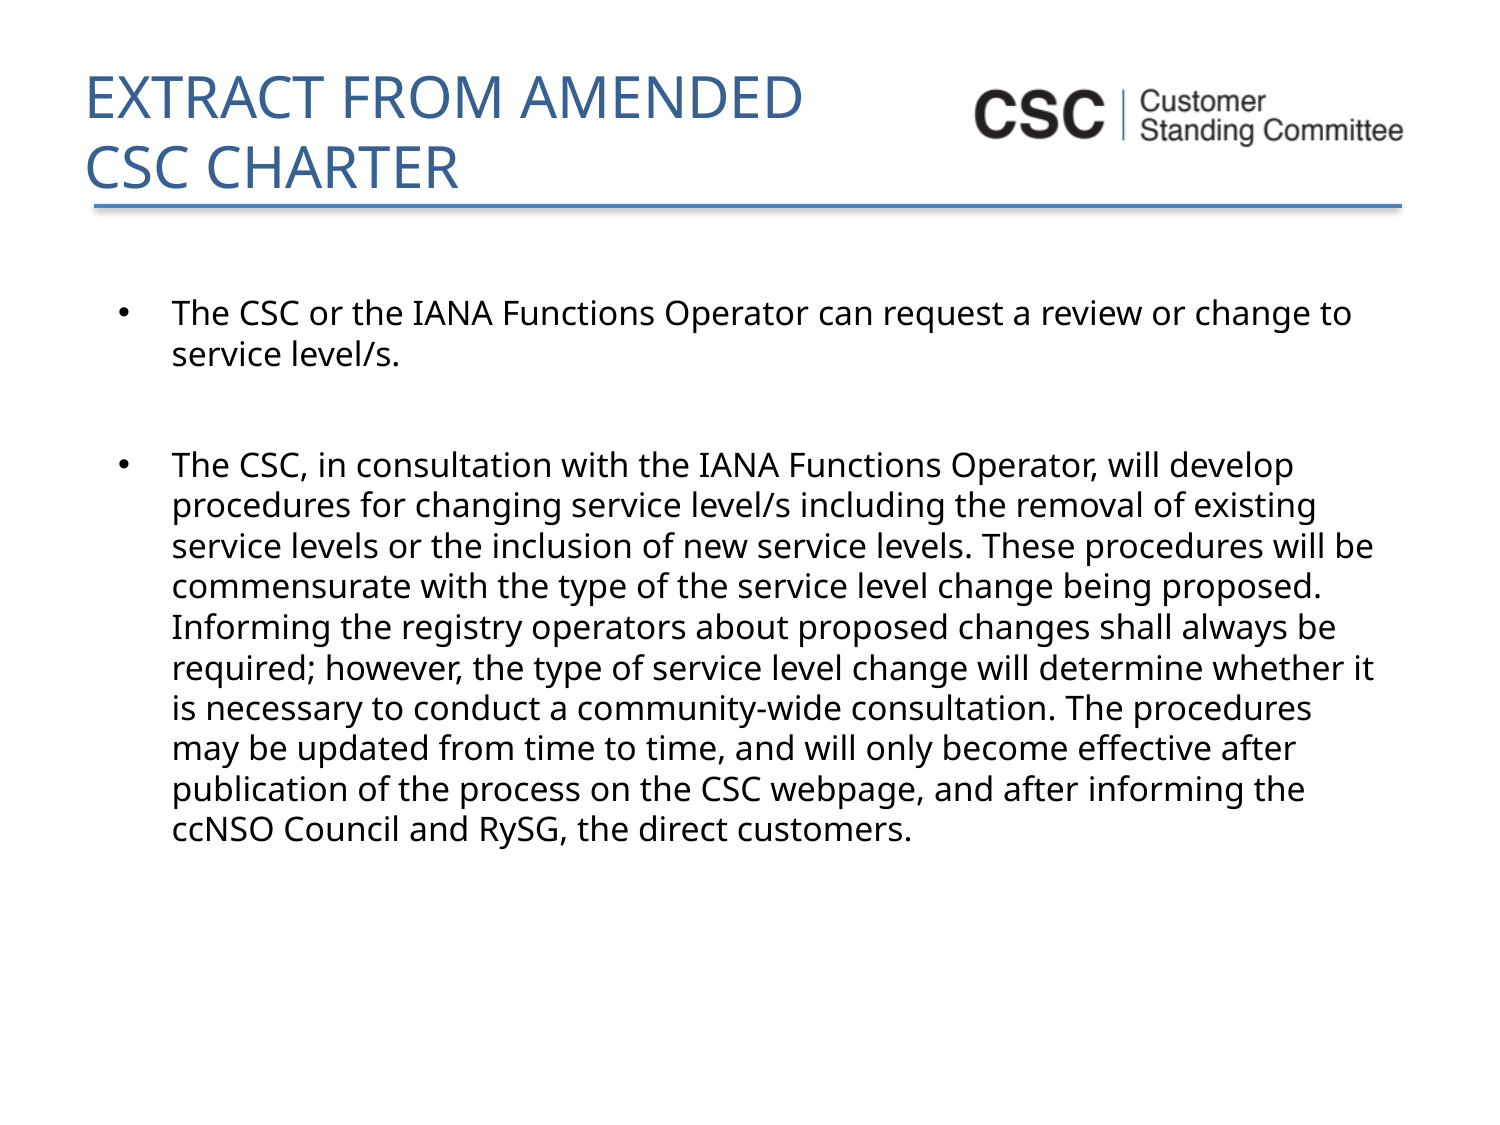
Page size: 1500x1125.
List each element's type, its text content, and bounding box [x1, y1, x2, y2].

title Extract from Amended CSC Charter [70, 52, 1397, 251]
list The CSC or the IANA Functions Operator can request a review or change to service level/s. The CSC, in consultation with the IANA Functions Operator, will develop procedures for changing service level/s including the removal of existing service levels or the inclusion of new service levels. These procedures will be commensurate with the type of the service level change being proposed. Informing the registry operators about proposed changes shall always be required; however, the type of service level change will determine whether it is necessary to conduct a community-wide consultation. The procedures may be updated from time to time, and will only become effective after publication of the process on the CSC webpage, and after informing the ccNSO Council and RySG, the direct customers. [103, 284, 1397, 901]
